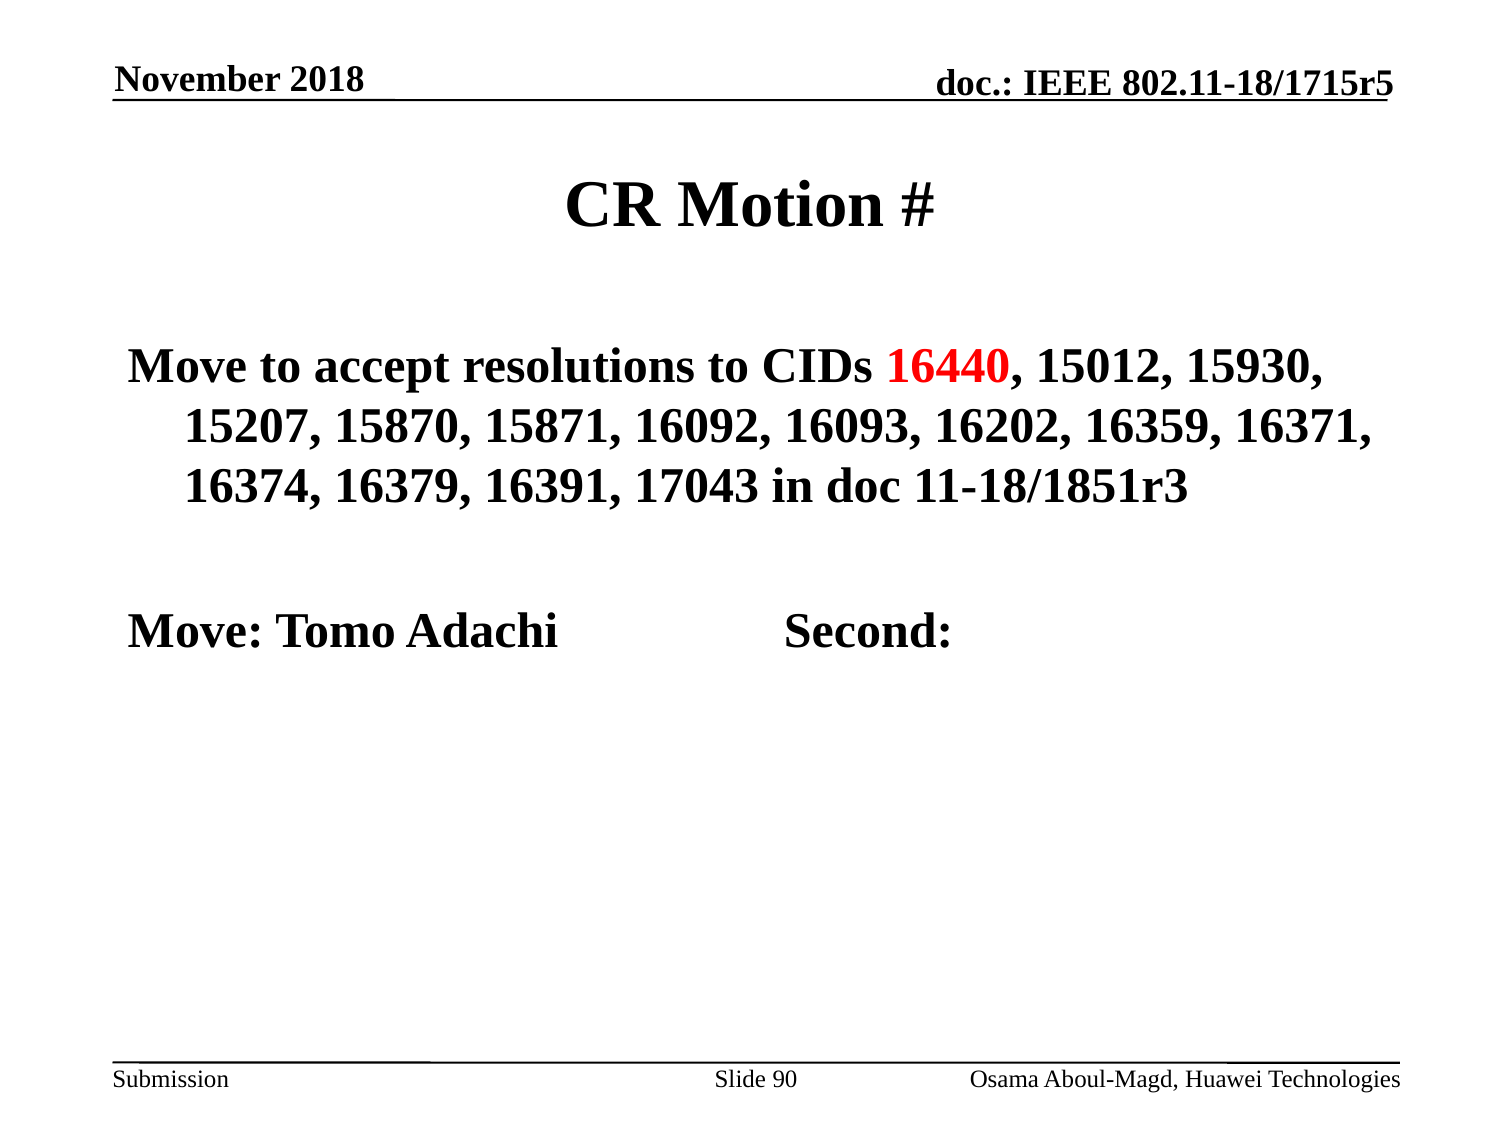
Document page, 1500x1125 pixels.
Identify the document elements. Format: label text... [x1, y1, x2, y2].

footer Osama Aboul-Magd, Huawei Technologies [878, 1061, 1402, 1093]
list Move to accept resolutions to CIDs 16440, 15012, 15930, 15207, 15870, 15871, 16092, 16093, 16202, 16359, 16371, 16374, 16379, 16391, 17043 in doc 11-18/1851r3 Move: Tomo Adachi Second: [112, 324, 1388, 1000]
slide_number Slide 90 [712, 1061, 800, 1123]
title CR Motion # [112, 112, 1388, 288]
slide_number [114, 54, 423, 100]
